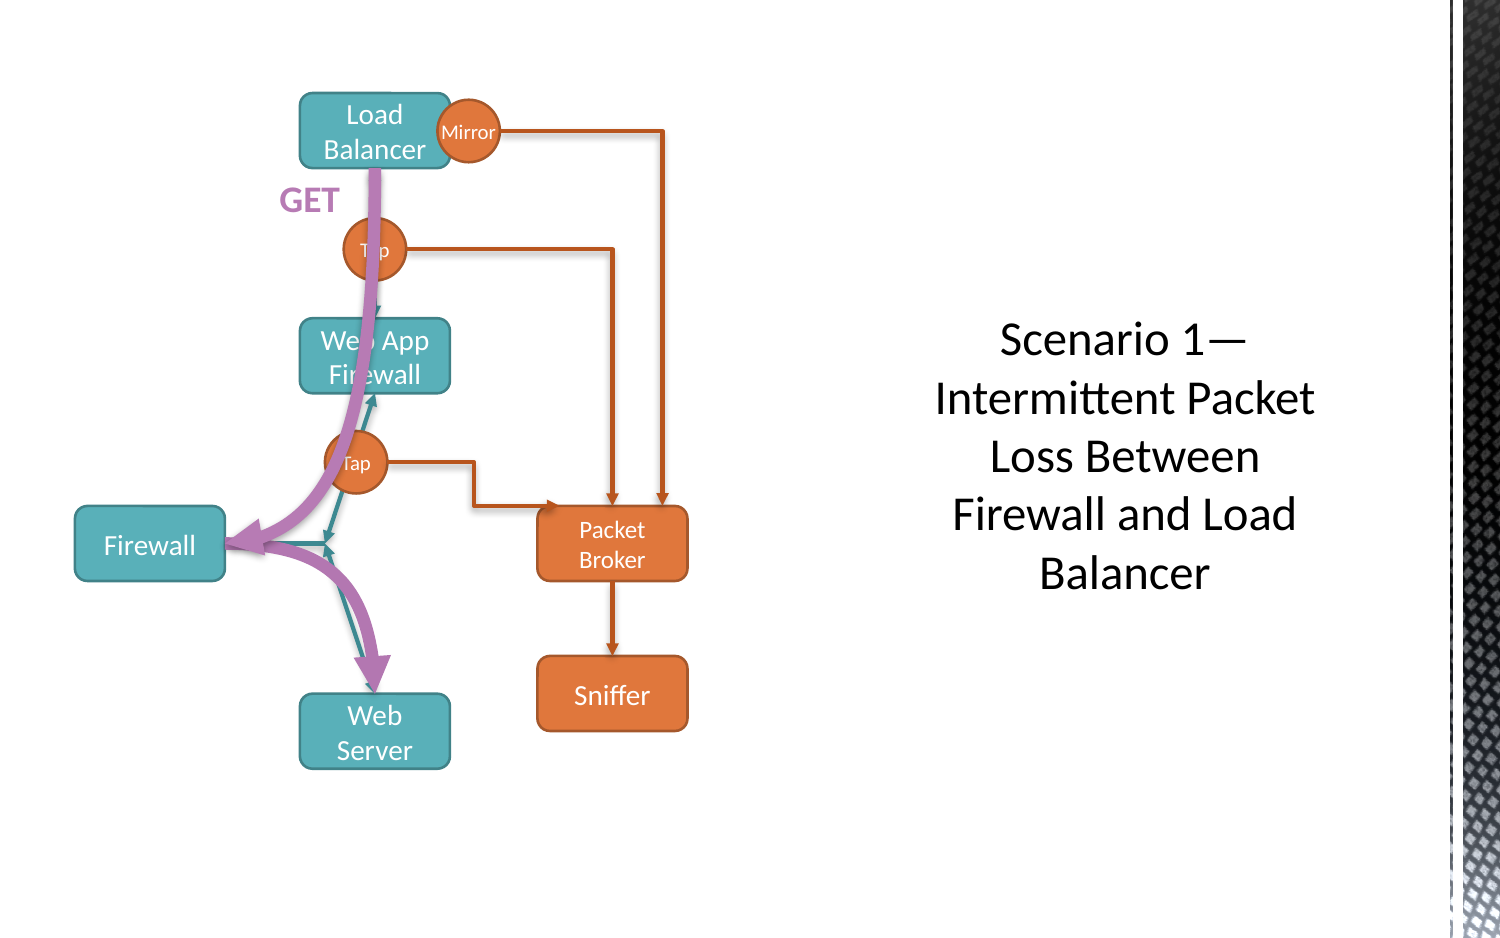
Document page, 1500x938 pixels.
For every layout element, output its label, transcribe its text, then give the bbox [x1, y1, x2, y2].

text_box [405, 249, 613, 507]
picture [1447, 0, 1500, 938]
text_box Mirror [436, 98, 502, 164]
title Scenario 1—Intermittent Packet Loss Between Firewall and Load Balancer [900, 62, 1350, 844]
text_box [324, 438, 376, 542]
text_box Packet Broker [536, 504, 689, 583]
text_box Sniffer [536, 654, 689, 733]
text_box Firewall [73, 504, 227, 583]
text_box GET [264, 168, 356, 228]
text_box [224, 543, 376, 694]
text_box Load Balancer [298, 91, 451, 170]
text_box Tap [342, 219, 363, 278]
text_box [111, 280, 488, 431]
text_box Tap [379, 440, 389, 486]
text_box Web Server [298, 692, 452, 771]
text_box Tap [383, 218, 408, 279]
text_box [499, 130, 663, 506]
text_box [387, 462, 560, 507]
